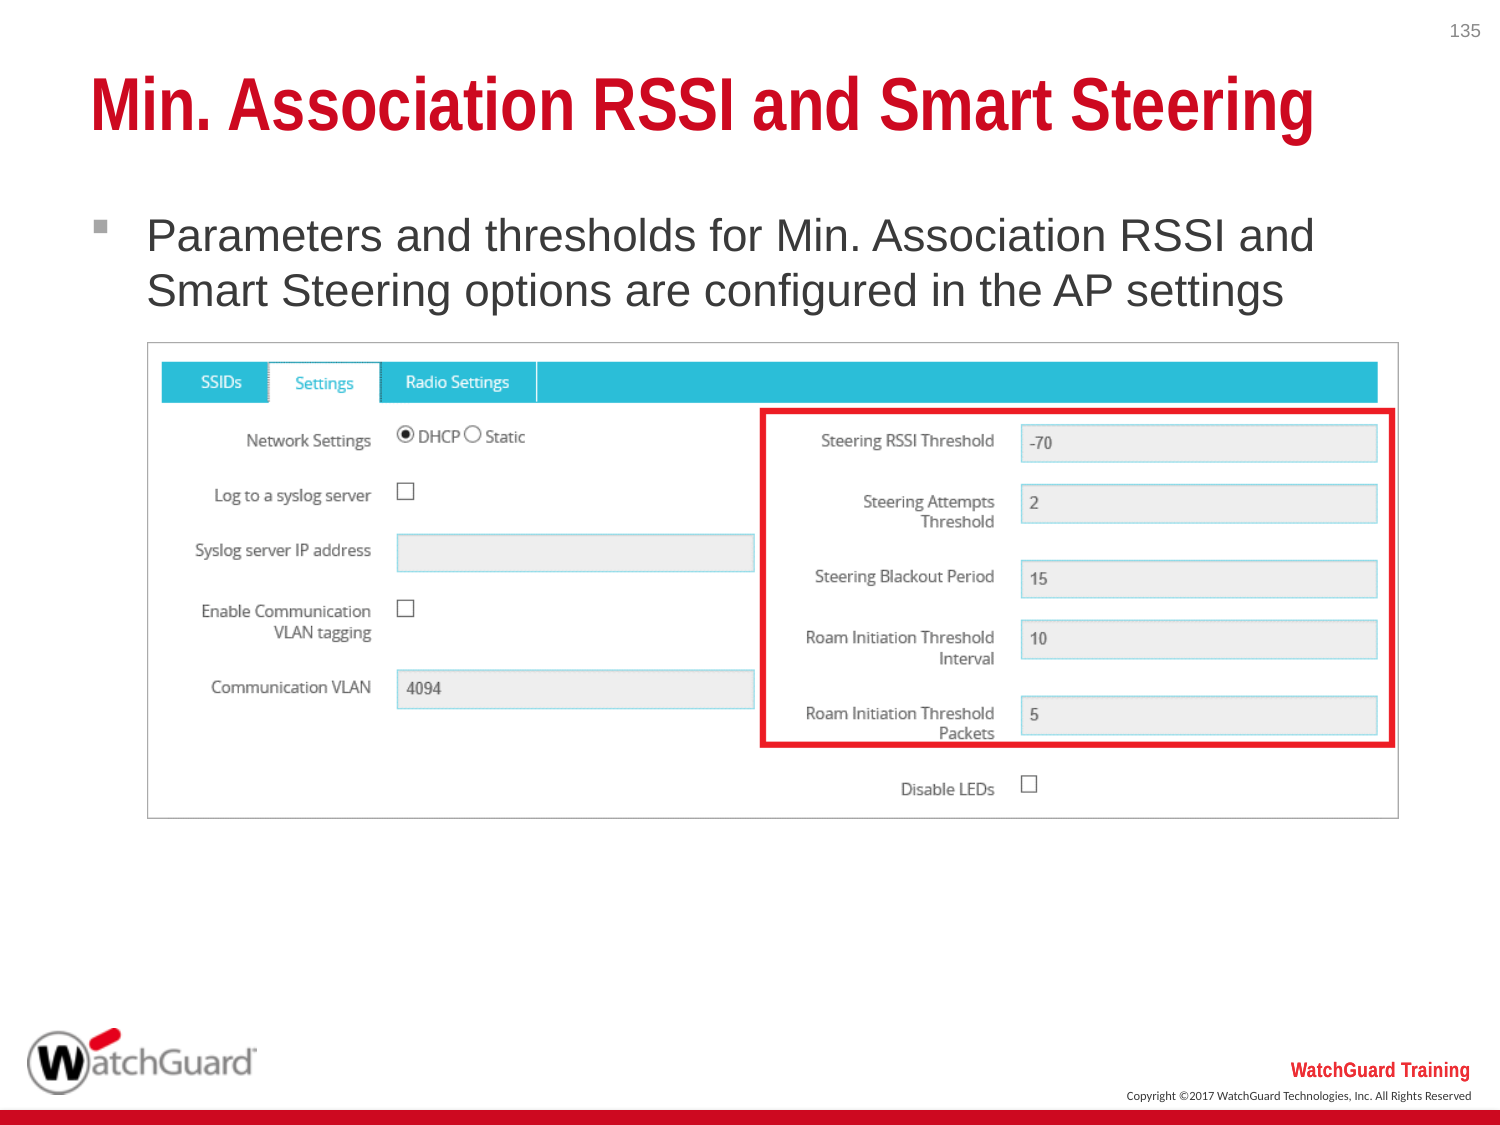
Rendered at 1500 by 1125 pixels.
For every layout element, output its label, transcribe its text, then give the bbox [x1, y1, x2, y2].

slide_number 135 [1398, 3, 1497, 57]
picture [147, 342, 1400, 819]
picture [27, 1028, 257, 1095]
title Min. Association RSSI and Smart Steering [75, 45, 1425, 156]
list Parameters and thresholds for Min. Association RSSI and Smart Steering options are configured in the AP settings [75, 198, 1425, 1005]
